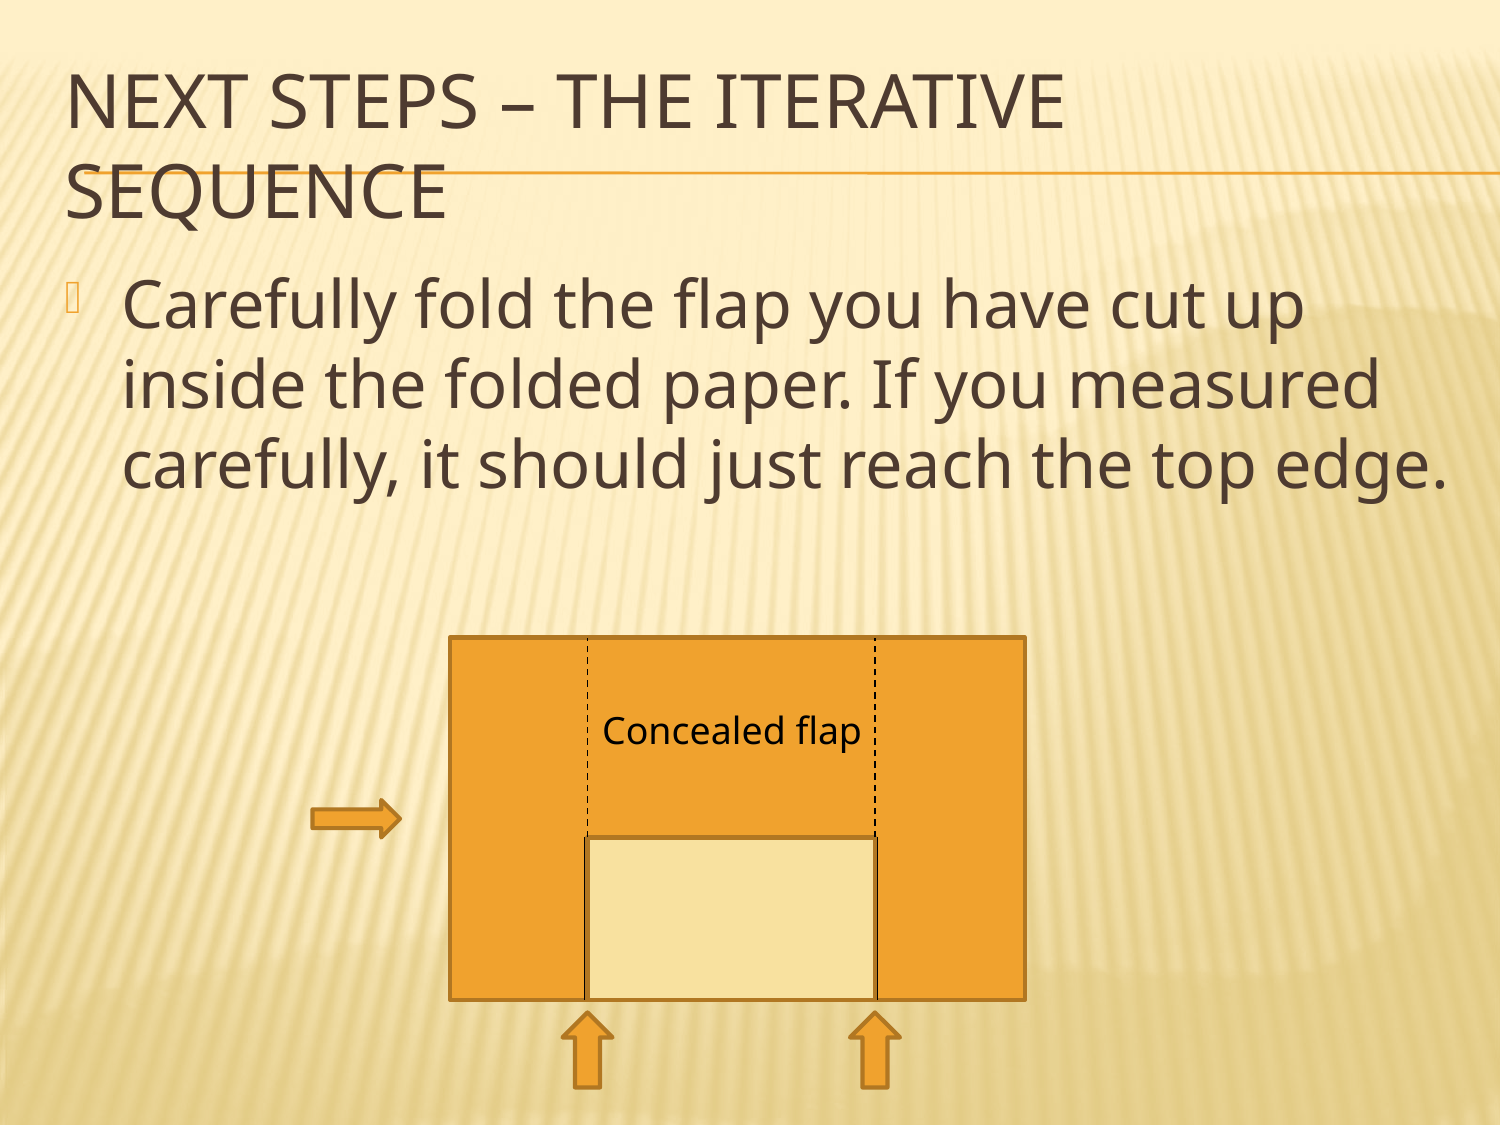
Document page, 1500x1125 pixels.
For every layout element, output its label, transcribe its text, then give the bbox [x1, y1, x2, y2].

text_box [848, 1010, 902, 1090]
text_box Concealed flap [587, 699, 888, 760]
title Next steps – the iterative sequence [50, 75, 1475, 213]
text_box [448, 635, 1027, 1002]
text_box [560, 1010, 615, 1090]
text_box [310, 798, 403, 840]
list Carefully fold the flap you have cut up inside the folded paper. If you measured carefully, it should just reach the top edge. [50, 254, 1475, 998]
text_box [585, 835, 877, 1002]
